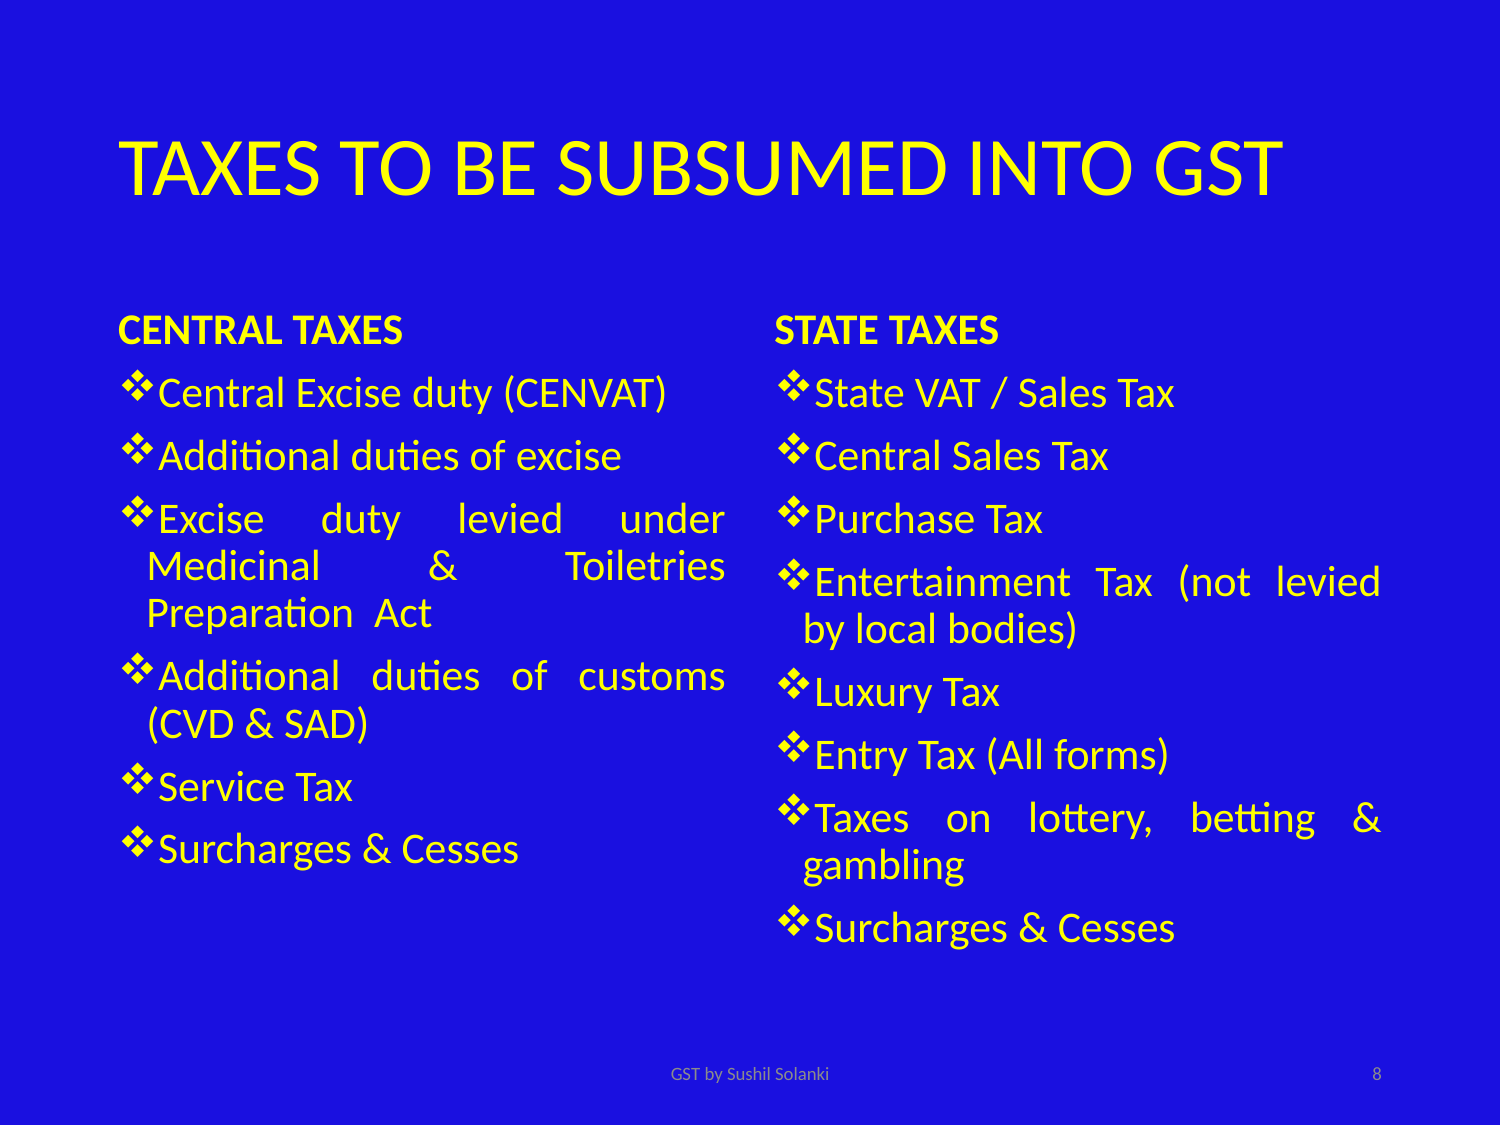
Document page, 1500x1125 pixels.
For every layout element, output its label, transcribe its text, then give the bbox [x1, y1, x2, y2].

slide_number 8 [1059, 1042, 1397, 1103]
list CENTRAL TAXES Central Excise duty (CENVAT) Additional duties of excise Excise duty levied under Medicinal & Toiletries Preparation Act Additional duties of customs (CVD & SAD) Service Tax Surcharges & Cesses [103, 299, 741, 1014]
footer GST by Sushil Solanki [496, 1042, 1004, 1103]
list STATE TAXES State VAT / Sales Tax Central Sales Tax Purchase Tax Entertainment Tax (not levied by local bodies) Luxury Tax Entry Tax (All forms) Taxes on lottery, betting & gambling Surcharges & Cesses [759, 299, 1397, 1014]
title TAXES TO BE SUBSUMED INTO GST [103, 59, 1397, 278]
